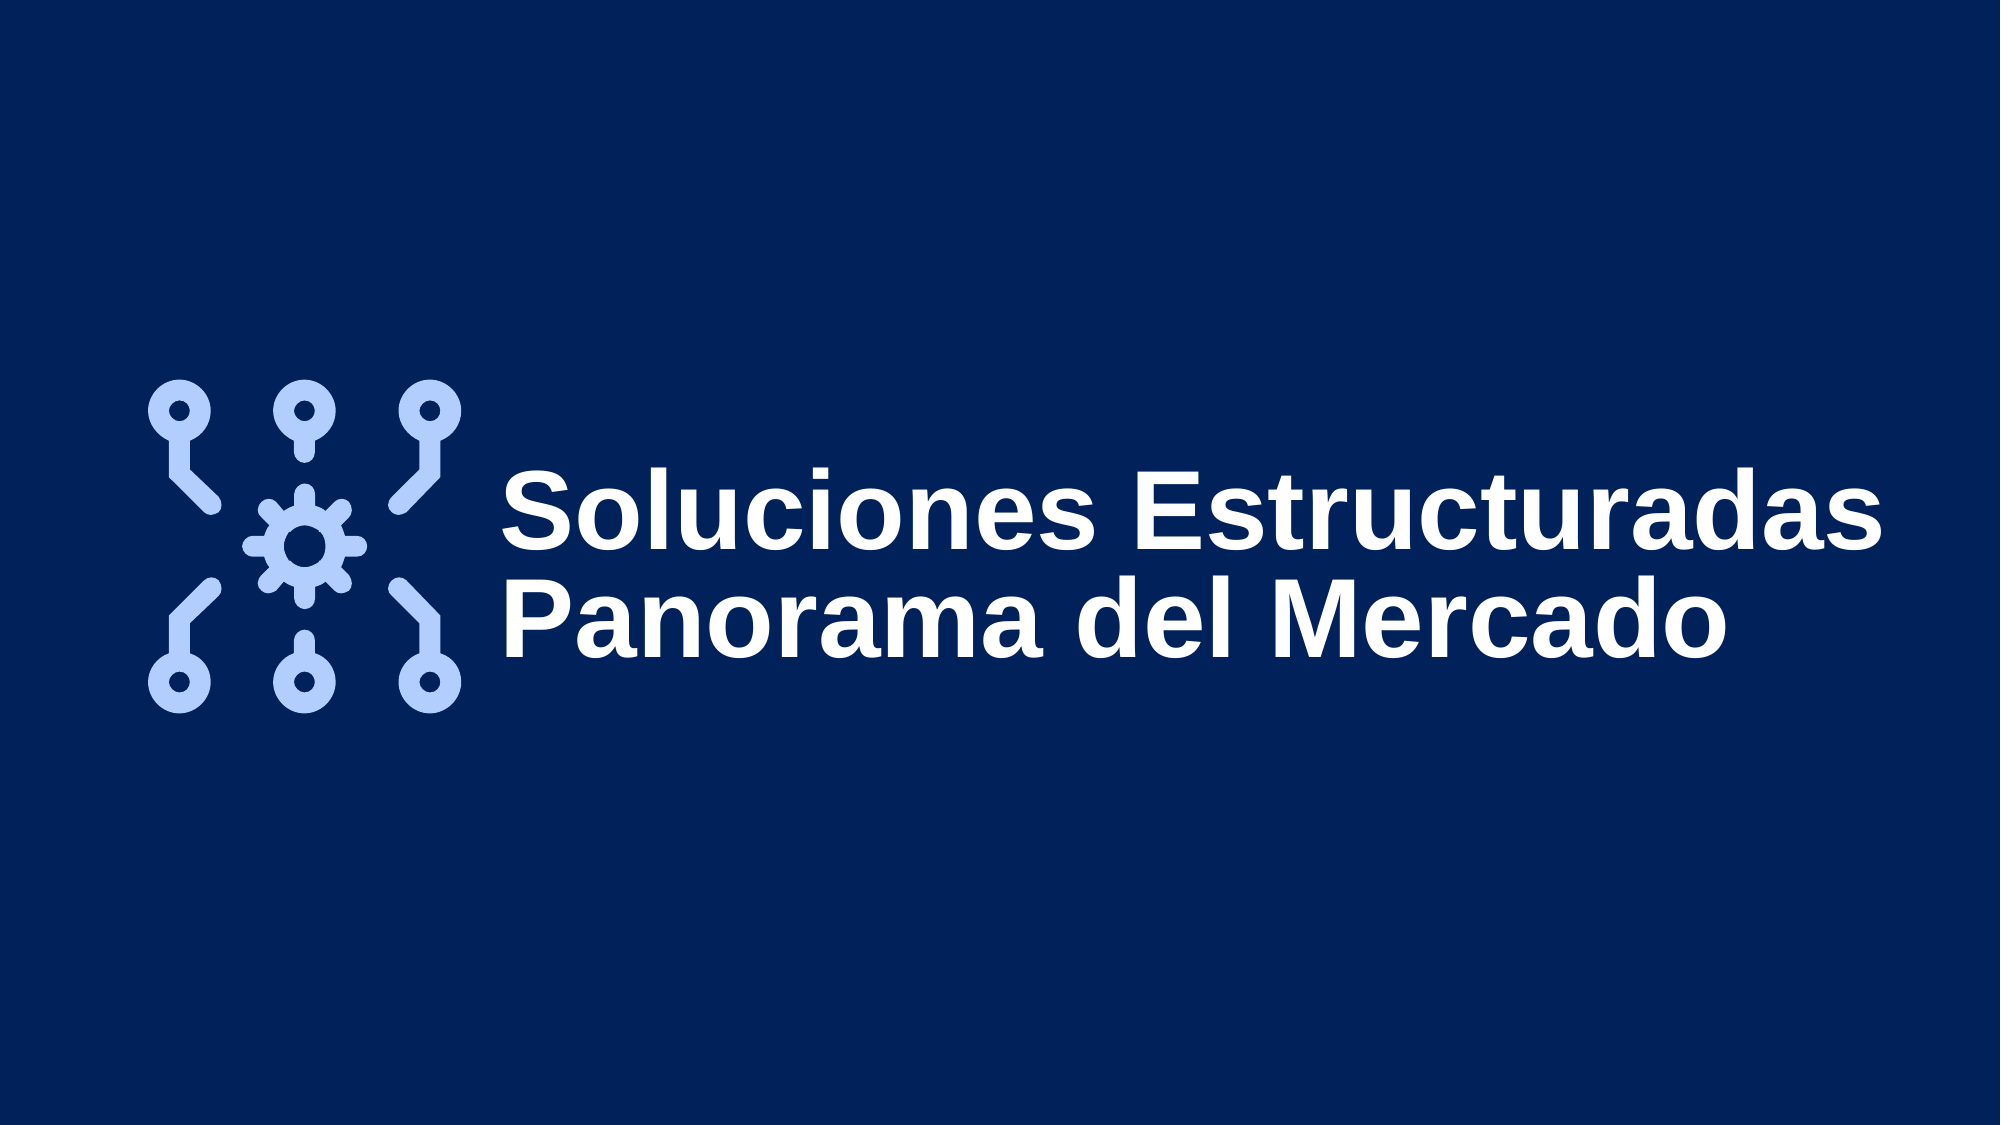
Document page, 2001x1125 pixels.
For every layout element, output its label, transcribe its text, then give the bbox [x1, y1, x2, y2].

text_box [147, 379, 462, 714]
title Soluciones Estructuradas Panorama del Mercado [499, 463, 1921, 601]
